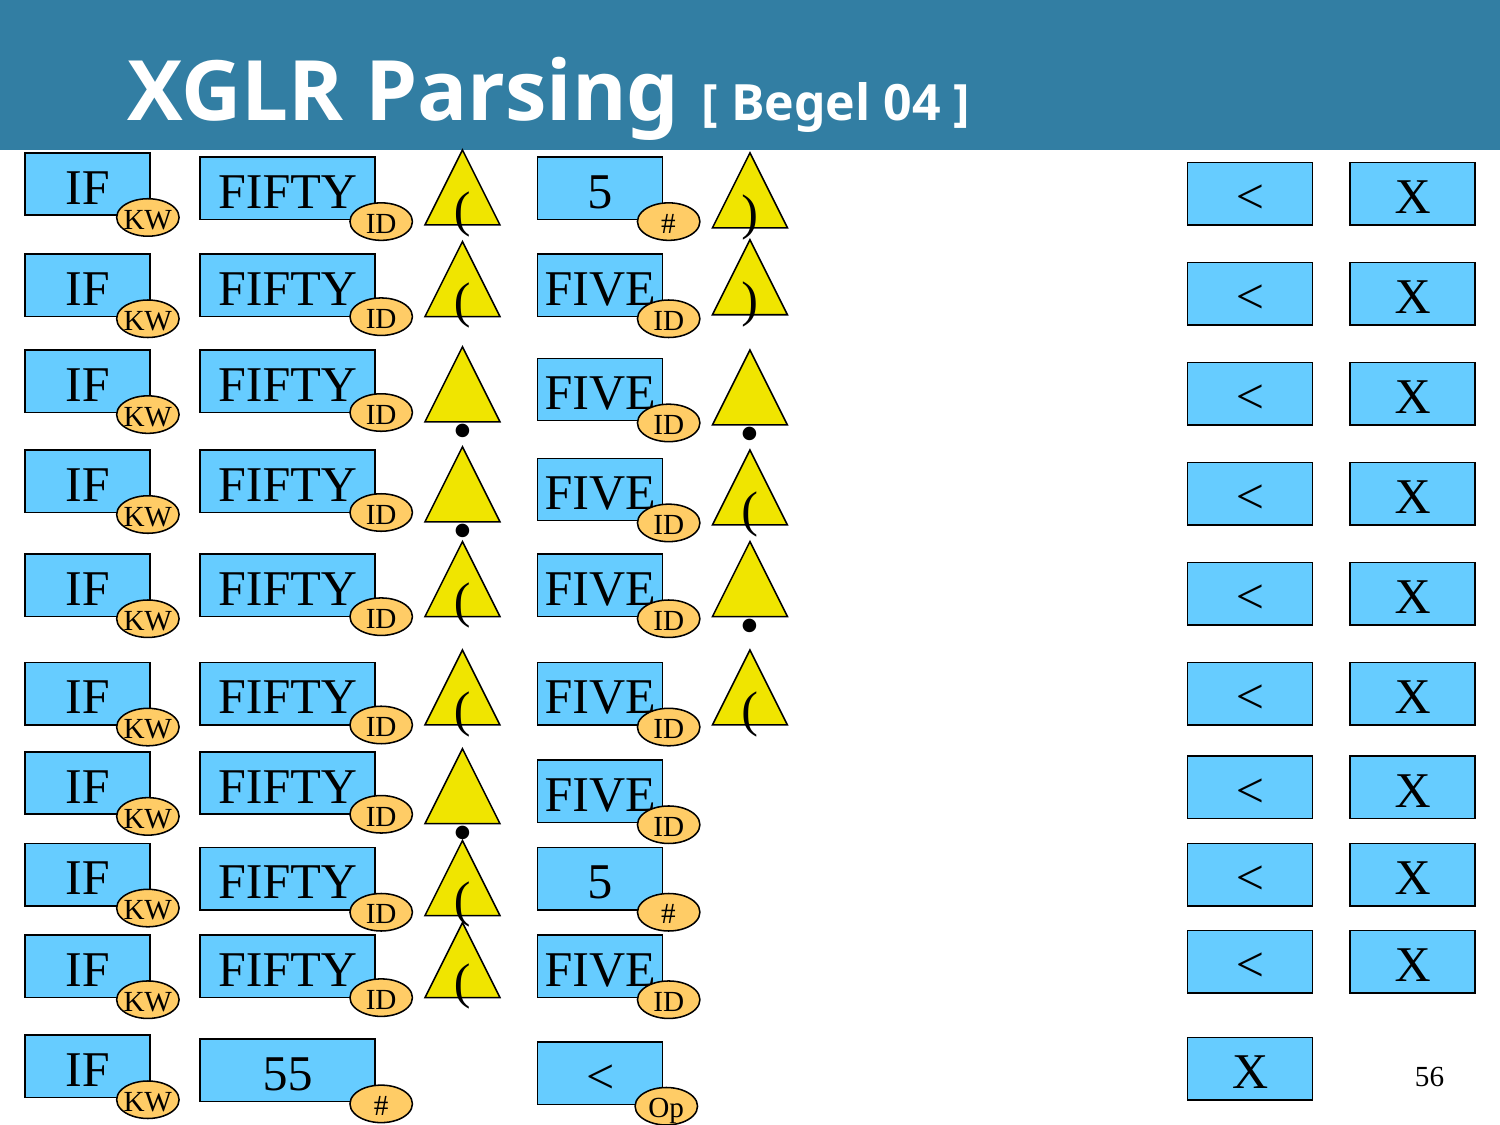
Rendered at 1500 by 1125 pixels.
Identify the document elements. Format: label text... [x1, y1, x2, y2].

text_box KW [116, 708, 180, 746]
text_box # [349, 1085, 413, 1123]
text_box ID [349, 795, 413, 834]
text_box KW [116, 600, 180, 638]
text_box X [1350, 362, 1475, 425]
text_box ID [637, 980, 700, 1019]
text_box FIFTY [200, 254, 375, 317]
text_box < [1187, 262, 1313, 325]
text_box KW [116, 980, 180, 1019]
text_box KW [116, 495, 180, 534]
text_box FIFTY [200, 847, 375, 911]
text_box < [1187, 930, 1313, 993]
text_box X [1350, 162, 1475, 225]
text_box ID [349, 706, 413, 744]
text_box IF [24, 935, 150, 998]
text_box < [1187, 362, 1313, 425]
text_box FIVE [537, 554, 663, 617]
text_box X [1350, 562, 1475, 625]
text_box ID [349, 597, 413, 636]
text_box FIVE [537, 254, 663, 317]
text_box . [712, 541, 788, 617]
text_box FIFTY [200, 662, 375, 725]
text_box KW [116, 797, 180, 836]
text_box X [1350, 843, 1475, 906]
text_box ( [424, 649, 500, 725]
text_box ) [712, 152, 788, 228]
text_box . [424, 446, 500, 522]
text_box ID [349, 393, 413, 432]
text_box < [1187, 562, 1313, 625]
text_box ( [712, 649, 788, 725]
text_box FIFTY [200, 751, 375, 815]
text_box < [1187, 755, 1313, 819]
text_box X [1350, 262, 1475, 325]
text_box X [1350, 755, 1475, 819]
text_box IF [24, 349, 150, 413]
text_box FIFTY [200, 554, 375, 617]
text_box FIFTY [200, 349, 375, 413]
text_box ID [637, 805, 700, 844]
text_box ID [349, 978, 413, 1017]
text_box FIFTY [200, 449, 375, 513]
text_box Op [635, 1087, 698, 1125]
text_box ID [349, 297, 413, 336]
text_box ( [424, 541, 500, 617]
text_box 55 [200, 1039, 375, 1102]
text_box ) [712, 239, 788, 315]
text_box . [424, 748, 500, 824]
text_box X [1350, 662, 1475, 725]
text_box ID [349, 493, 413, 532]
text_box IF [24, 662, 150, 725]
text_box FIVE [537, 458, 663, 521]
text_box # [637, 893, 700, 932]
text_box FIVE [537, 760, 663, 823]
text_box X [1350, 462, 1475, 525]
text_box X [1187, 1037, 1313, 1100]
text_box ID [349, 893, 413, 932]
text_box ID [637, 404, 700, 442]
text_box # [637, 202, 700, 241]
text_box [24, 843, 180, 927]
text_box ( [424, 922, 500, 998]
text_box X [1350, 930, 1475, 993]
text_box ( [712, 449, 788, 525]
text_box KW [116, 299, 180, 338]
text_box ID [637, 299, 700, 338]
text_box ID [637, 600, 700, 638]
text_box IF [24, 554, 150, 617]
text_box 5 [537, 847, 663, 911]
text_box ( [424, 241, 500, 317]
text_box FIFTY [200, 935, 375, 998]
text_box IF [24, 254, 150, 317]
text_box ID [349, 202, 413, 241]
text_box . [424, 346, 500, 422]
text_box IF [24, 751, 150, 815]
text_box IF [24, 449, 150, 513]
text_box < [1187, 662, 1313, 725]
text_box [24, 1035, 180, 1119]
text_box ( [424, 149, 500, 225]
text_box ( [424, 840, 500, 916]
text_box < [1187, 843, 1313, 906]
text_box FIFTY [200, 156, 375, 220]
text_box FIVE [537, 935, 663, 998]
text_box KW [116, 395, 180, 434]
text_box < [537, 1042, 663, 1105]
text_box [24, 152, 180, 237]
text_box 5 [537, 156, 663, 220]
text_box ID [637, 504, 700, 542]
text_box . [712, 349, 788, 425]
text_box < [1187, 162, 1313, 225]
text_box FIVE [537, 662, 663, 725]
text_box < [1187, 462, 1313, 525]
text_box ID [637, 708, 700, 746]
text_box FIVE [537, 358, 663, 421]
title XGLR Parsing [ Begel 04 ] [112, 12, 1500, 163]
